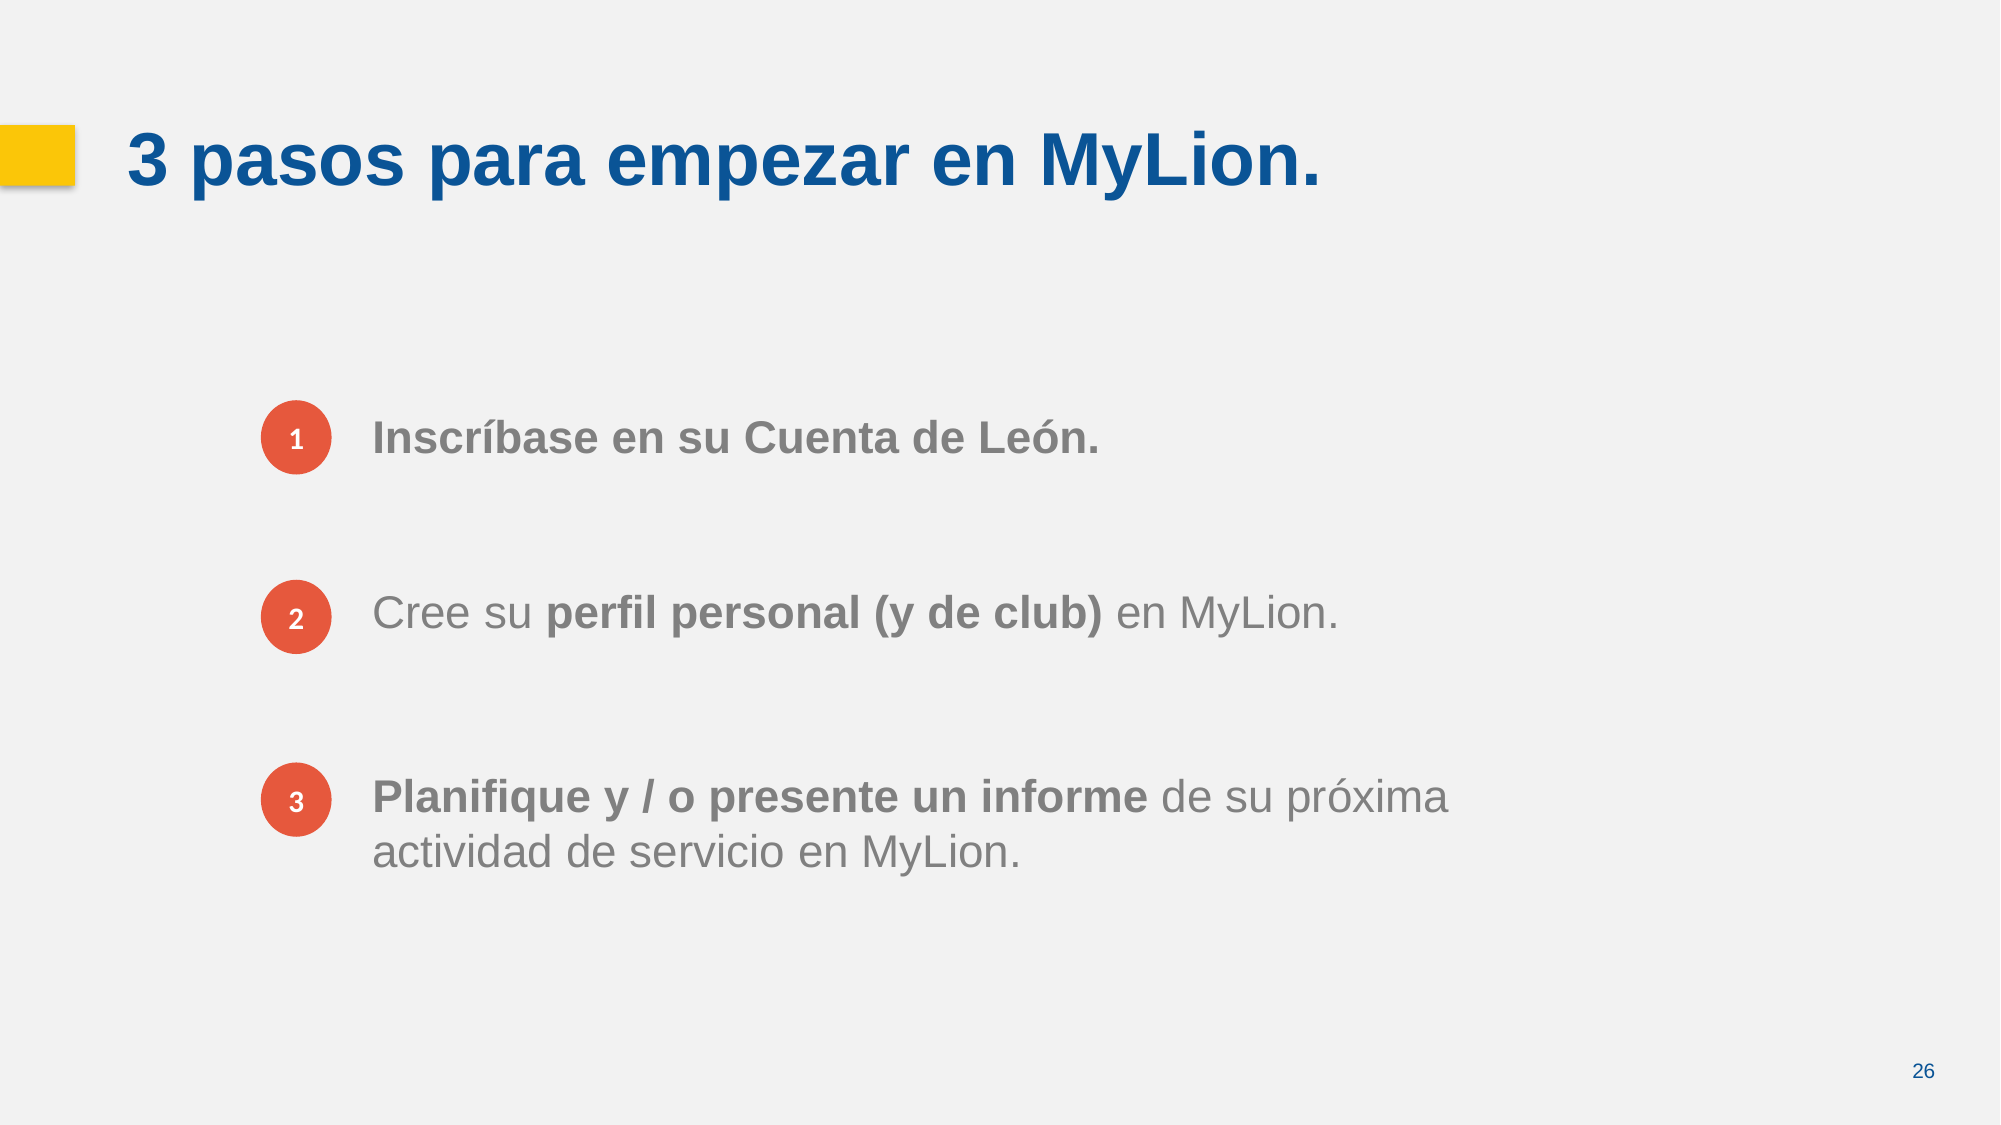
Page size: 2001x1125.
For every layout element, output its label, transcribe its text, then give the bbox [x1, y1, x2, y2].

text_box 1 [260, 400, 332, 475]
text_box 2 [260, 579, 332, 655]
text_box Cree su perfil personal (y de club) en MyLion. [357, 575, 1852, 646]
list 3 pasos para empezar en MyLion. [112, 118, 1727, 192]
text_box Inscríbase en su Cuenta de León. [357, 400, 2000, 470]
text_box 3 [260, 762, 332, 837]
text_box Planifique y / o presente un informe de su próxima actividad de servicio en MyLion. [357, 759, 1534, 884]
